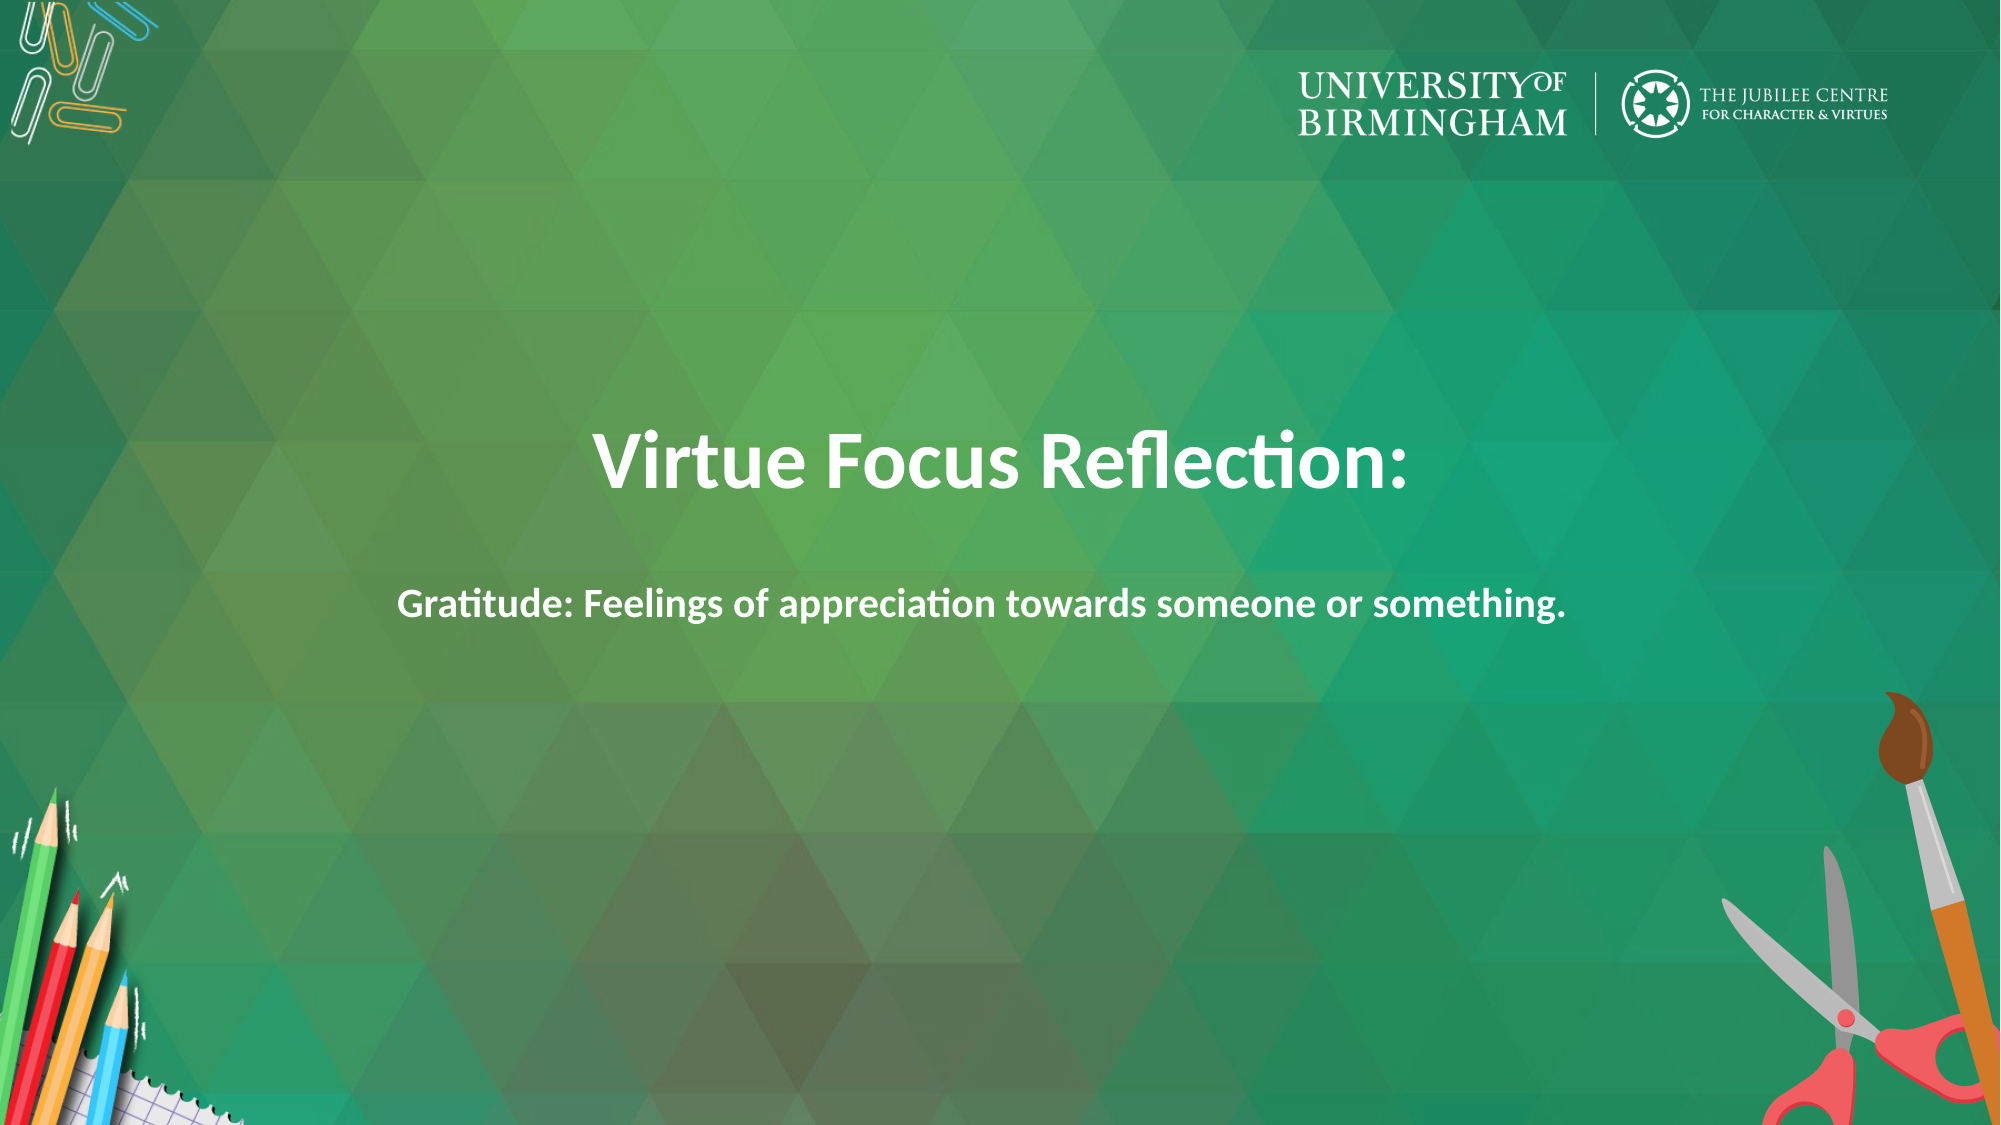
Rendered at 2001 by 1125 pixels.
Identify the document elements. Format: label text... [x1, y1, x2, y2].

text_box Virtue Focus Reflection: [147, 397, 1856, 513]
text_box Gratitude: Feelings of appreciation towards someone or something. [118, 568, 1856, 633]
picture [0, 0, 2001, 1125]
